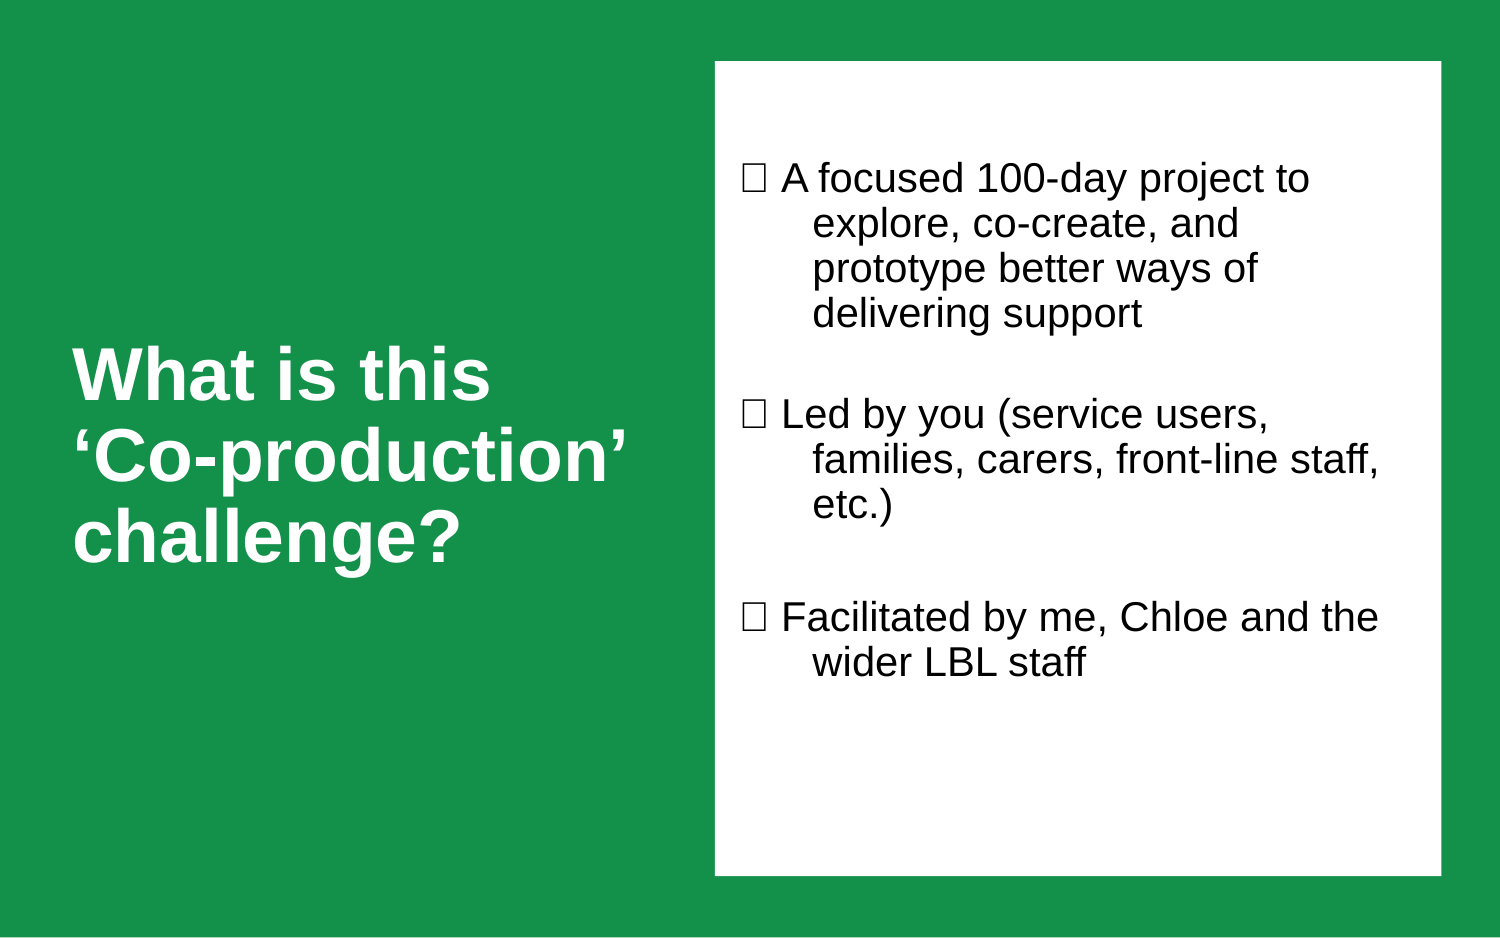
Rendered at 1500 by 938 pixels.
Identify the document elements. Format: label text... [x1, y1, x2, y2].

text_box What is this ‘Co-production’ challenge? [48, 49, 659, 865]
text_box 🎯 A focused 100-day project to explore, co-create, and prototype better ways of delivering support 💪 Led by you (service users, families, carers, front-line staff, etc.) 🧭 Facilitated by me, Chloe and the wider LBL staff [714, 61, 1442, 877]
